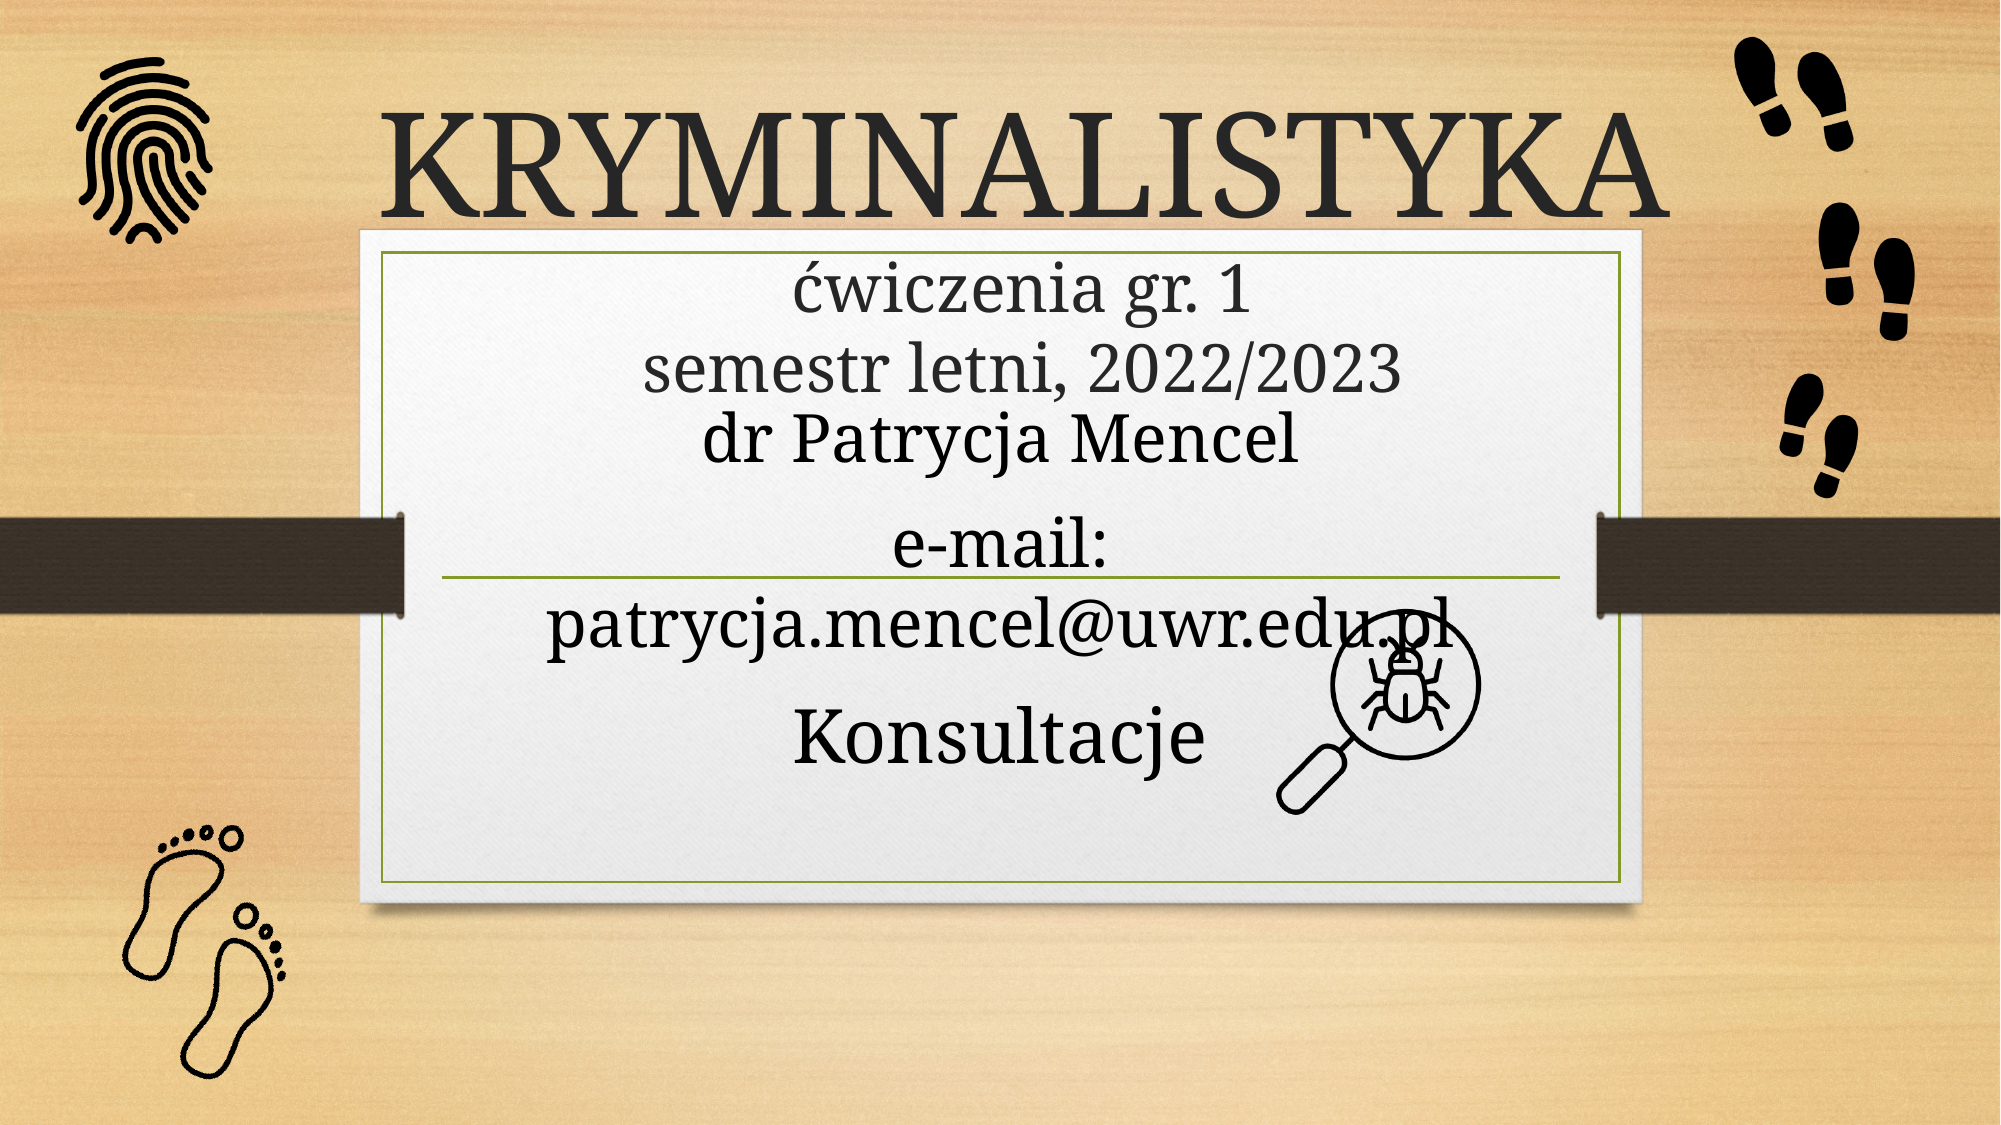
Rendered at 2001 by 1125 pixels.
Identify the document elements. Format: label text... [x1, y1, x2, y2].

picture [0, 0, 2001, 1125]
title KRYMINALISTYKA ćwiczenia gr. 1 semestr letni, 2022/2023 [273, 102, 1774, 414]
subtitle dr Patrycja Mencel e-mail: patrycja.mencel@uwr.edu.pl Konsultacje [441, 387, 1560, 570]
